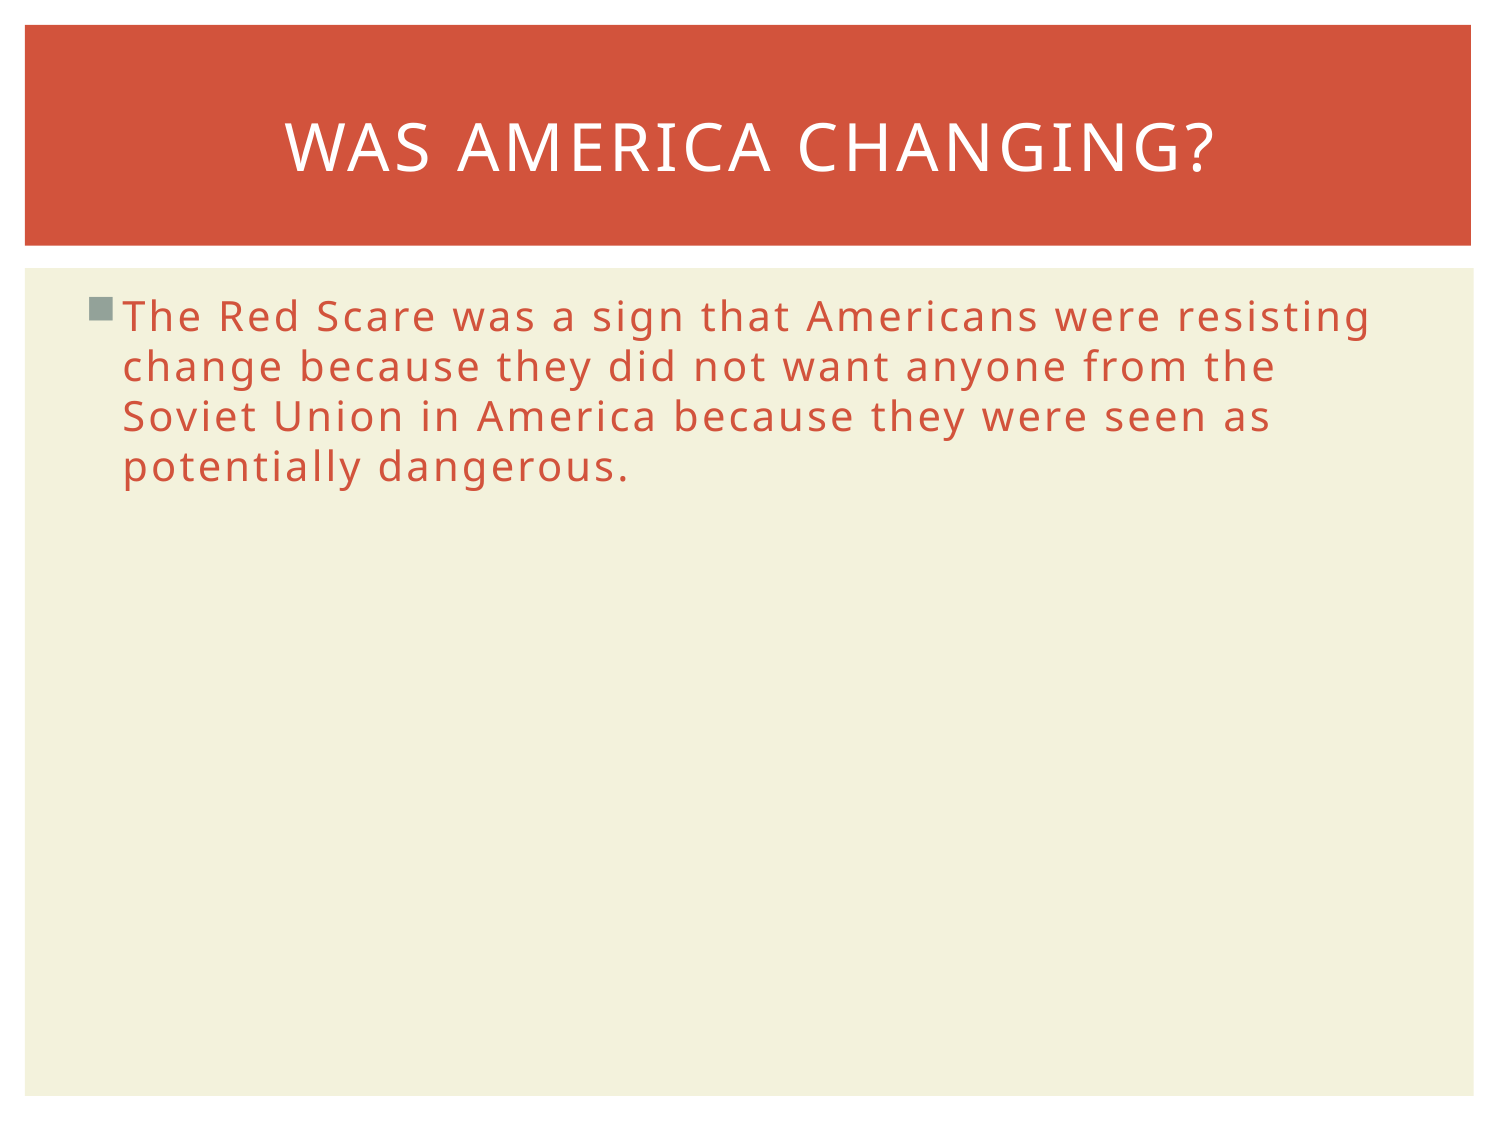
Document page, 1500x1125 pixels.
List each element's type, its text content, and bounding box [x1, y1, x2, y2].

title WAS AMERICA CHANGING? [62, 58, 1438, 232]
list The Red Scare was a sign that Americans were resisting change because they did not want anyone from the Soviet Union in America because they were seen as potentially dangerous. [62, 281, 1442, 1005]
